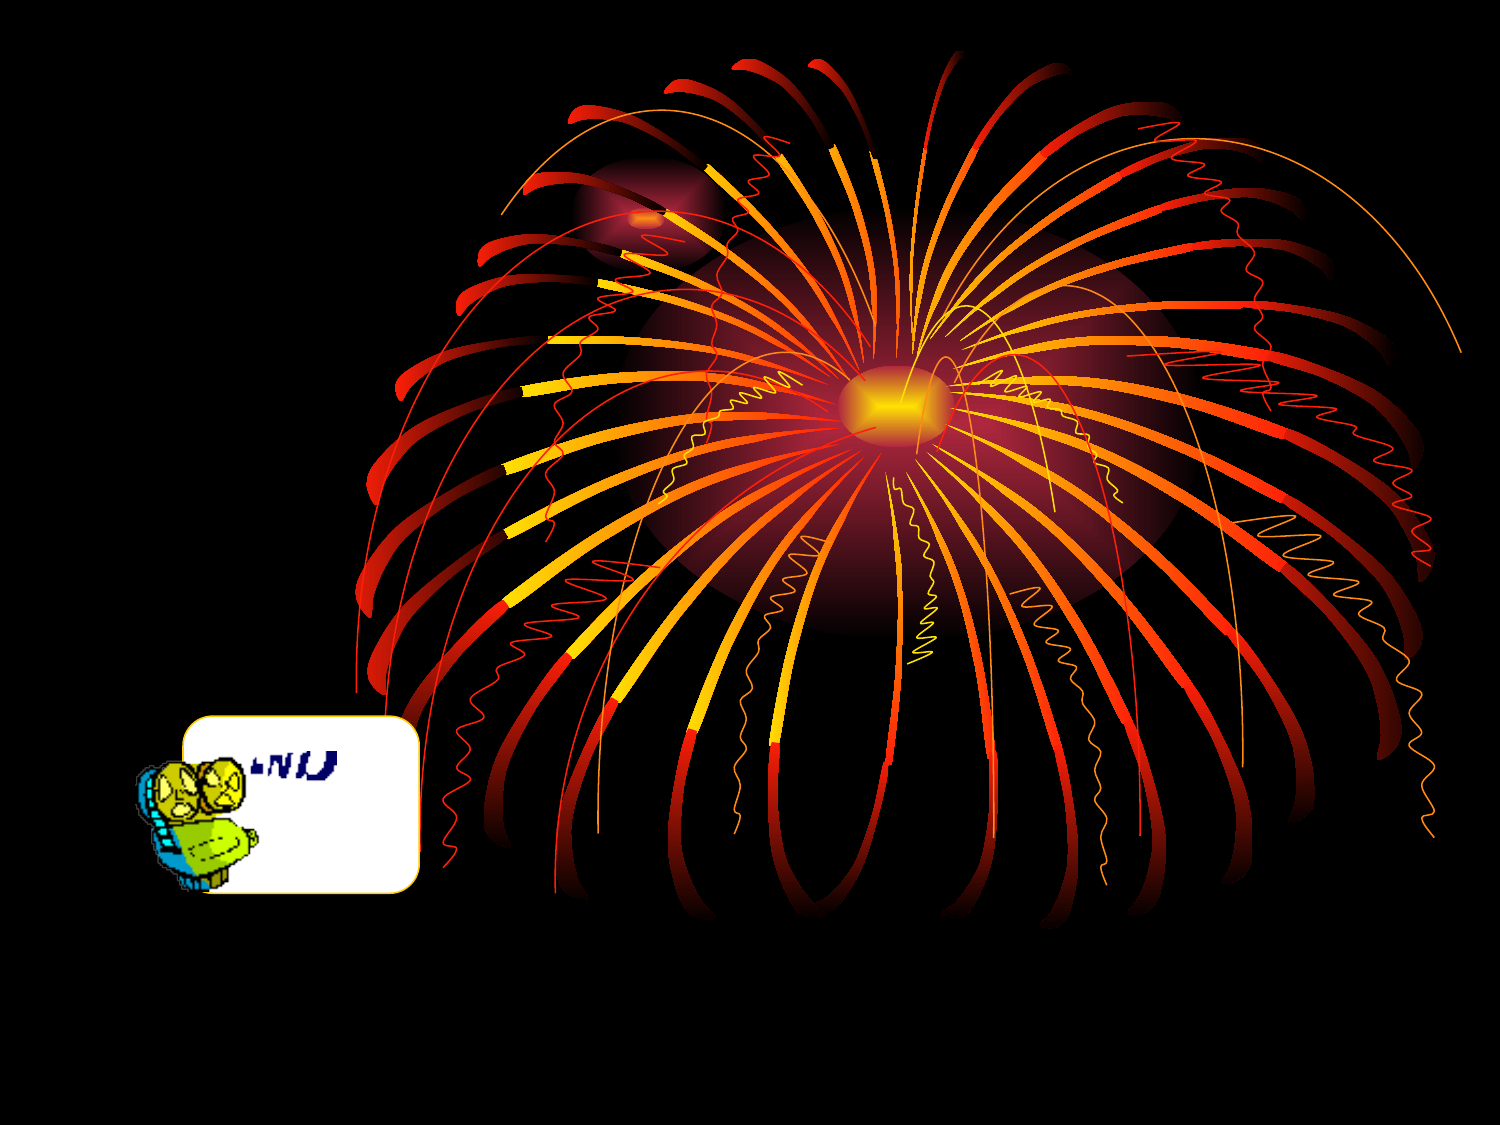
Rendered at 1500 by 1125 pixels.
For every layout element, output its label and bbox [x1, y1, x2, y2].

text_box [183, 716, 420, 894]
picture [135, 751, 337, 892]
